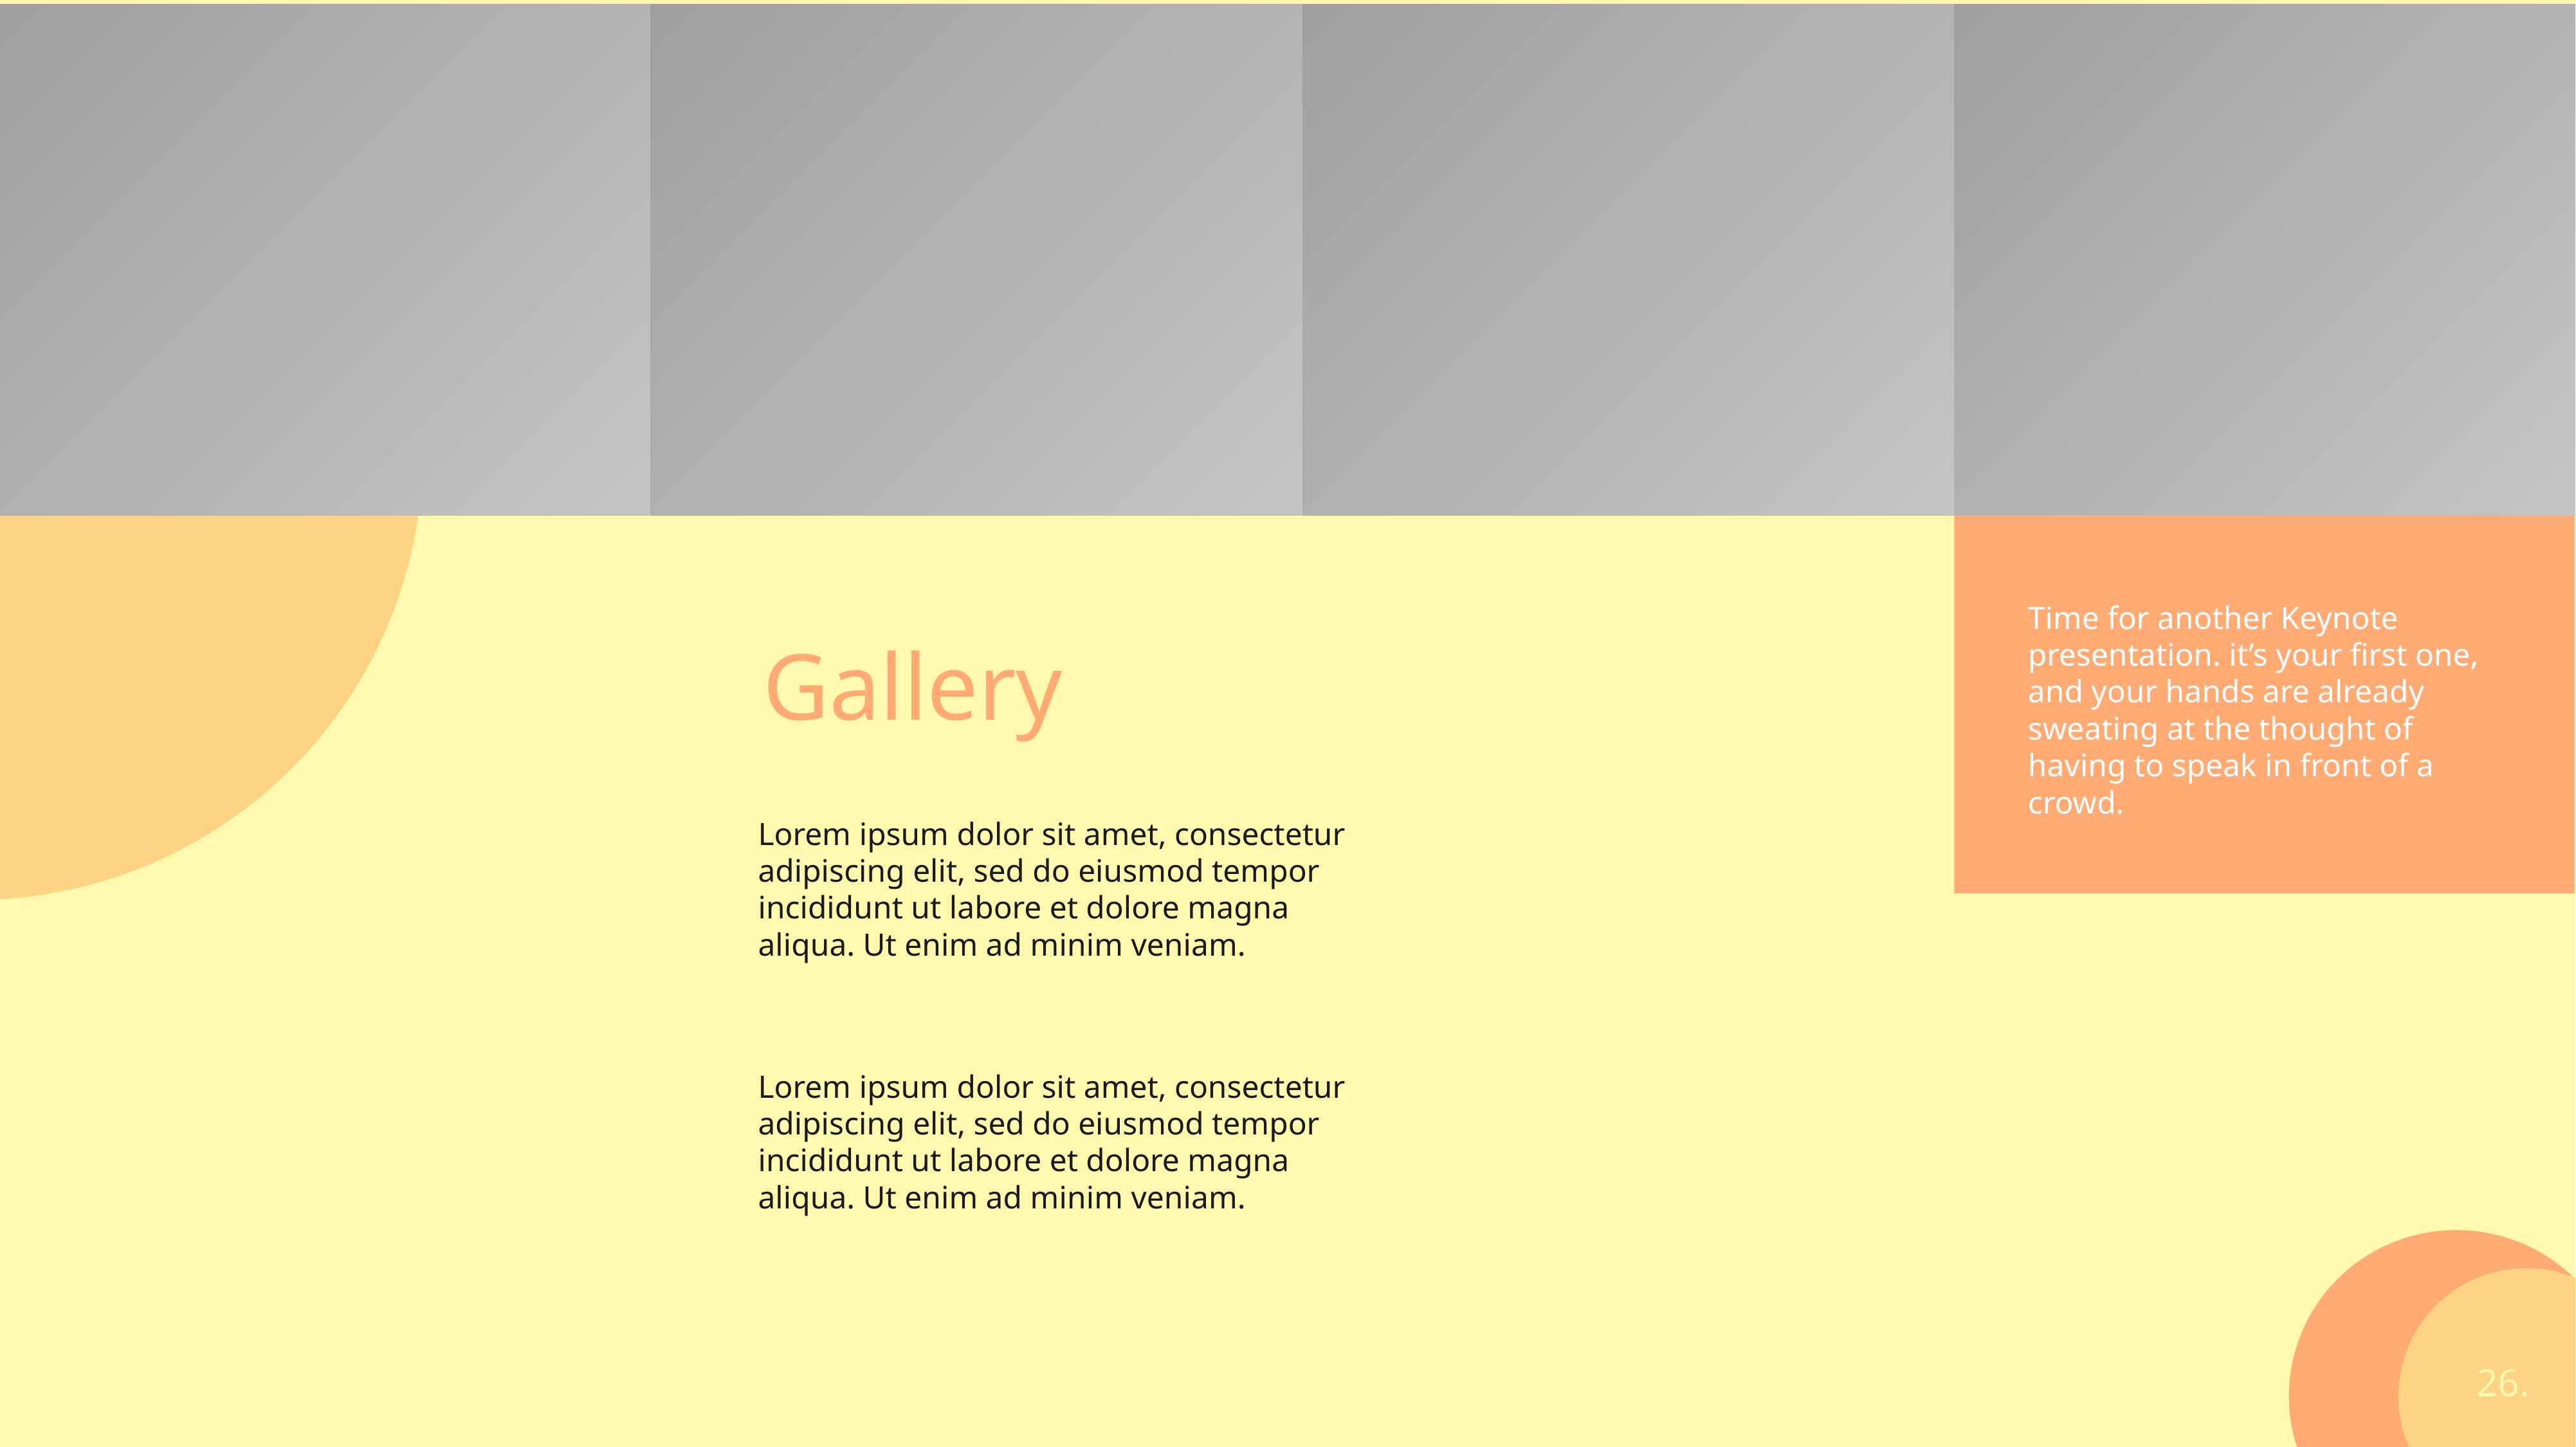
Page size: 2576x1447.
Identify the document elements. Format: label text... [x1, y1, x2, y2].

text_box [1953, 516, 2575, 894]
text_box Gallery [753, 610, 1577, 770]
text_box 26. [2430, 1359, 2576, 1397]
text_box Time for another Keynote presentation. it’s your first one, and your hands are already sweating at the thought of having to speak in front of a crowd. [2023, 593, 2523, 825]
text_box Lorem ipsum dolor sit amet, consectetur adipiscing elit, sed do eiusmod tempor incididunt ut labore et dolore magna aliqua. Ut enim ad minim veniam. [753, 809, 1399, 967]
picture [0, 4, 2576, 516]
text_box Lorem ipsum dolor sit amet, consectetur adipiscing elit, sed do eiusmod tempor incididunt ut labore et dolore magna aliqua. Ut enim ad minim veniam. [753, 1062, 1399, 1220]
